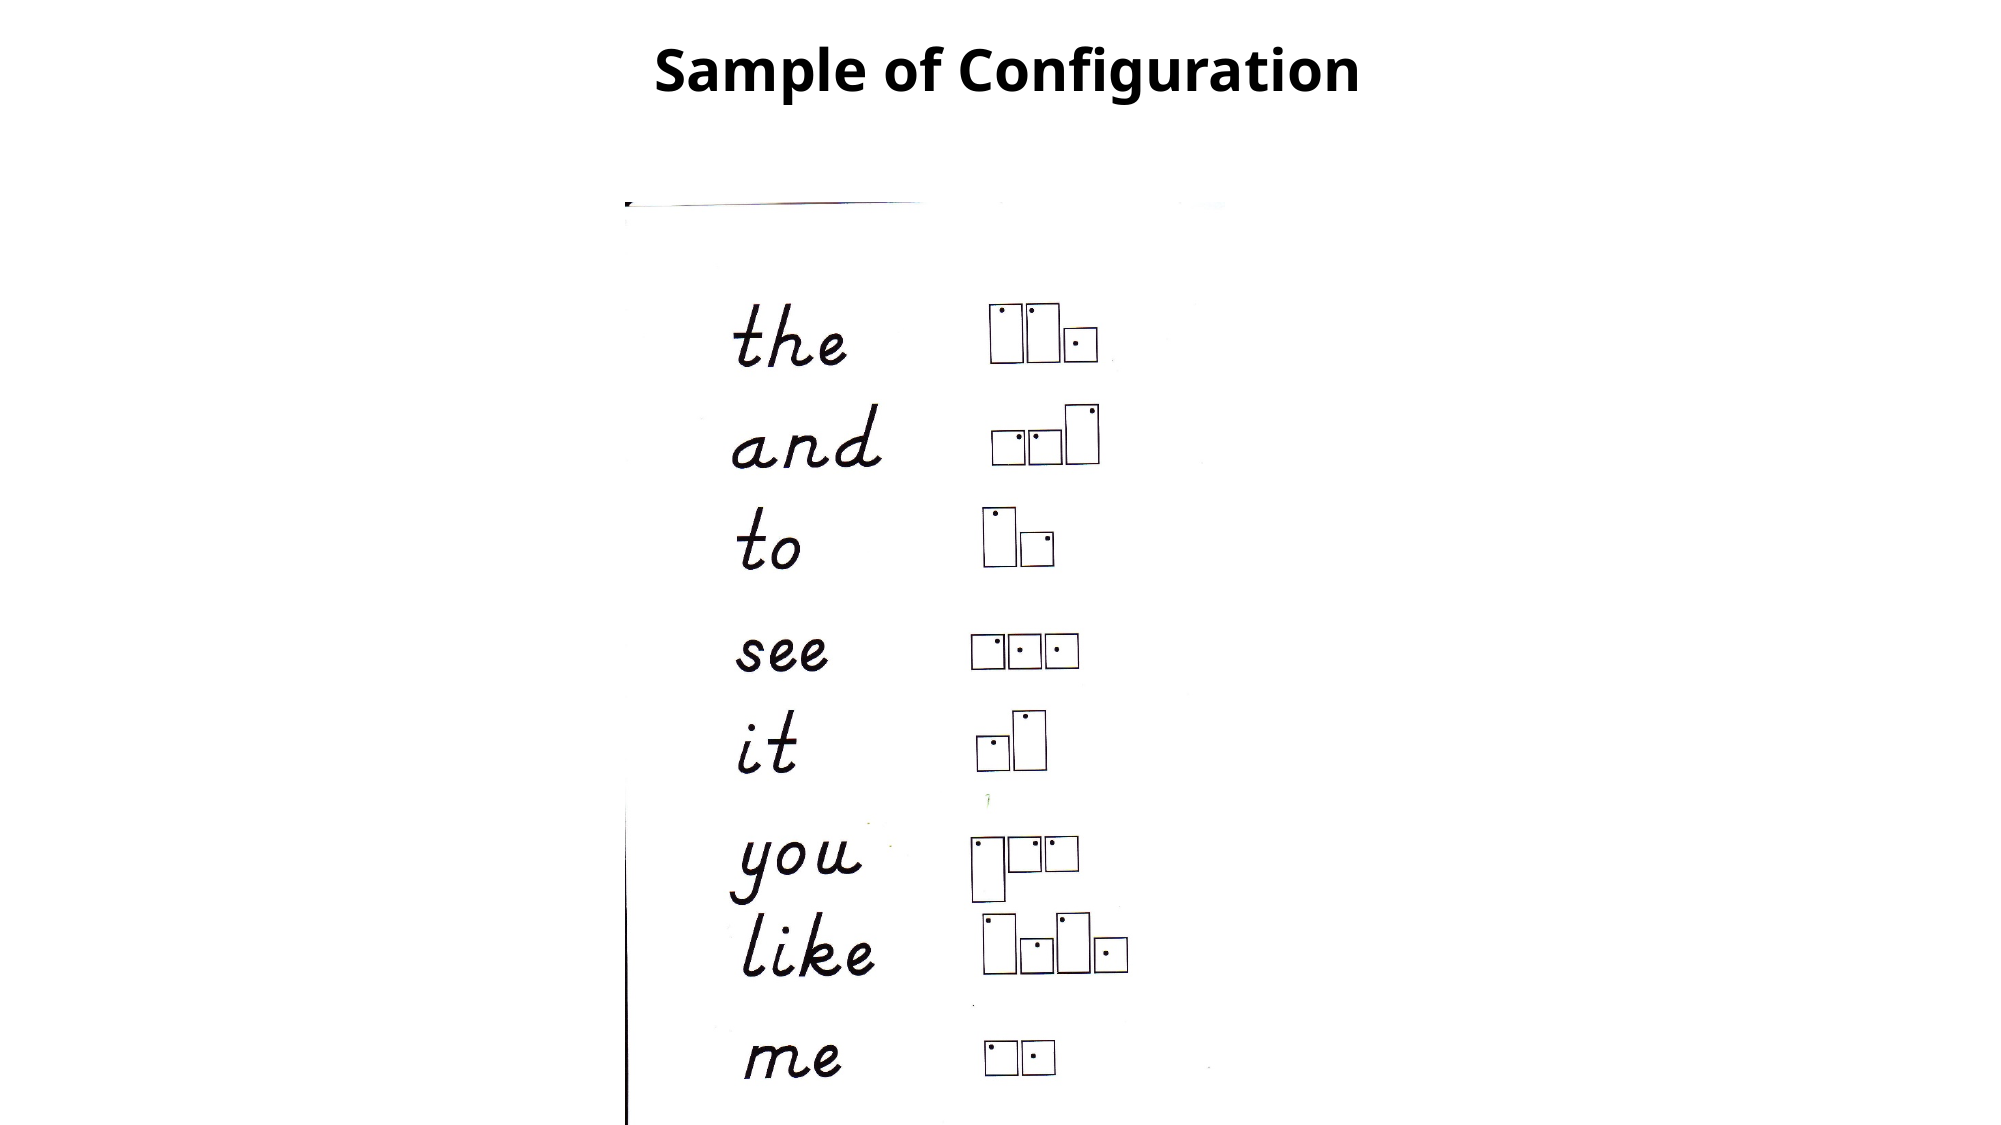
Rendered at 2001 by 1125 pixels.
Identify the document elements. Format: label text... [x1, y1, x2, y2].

text_box Sample of Configuration [81, 25, 1935, 111]
picture [624, 202, 1225, 1125]
